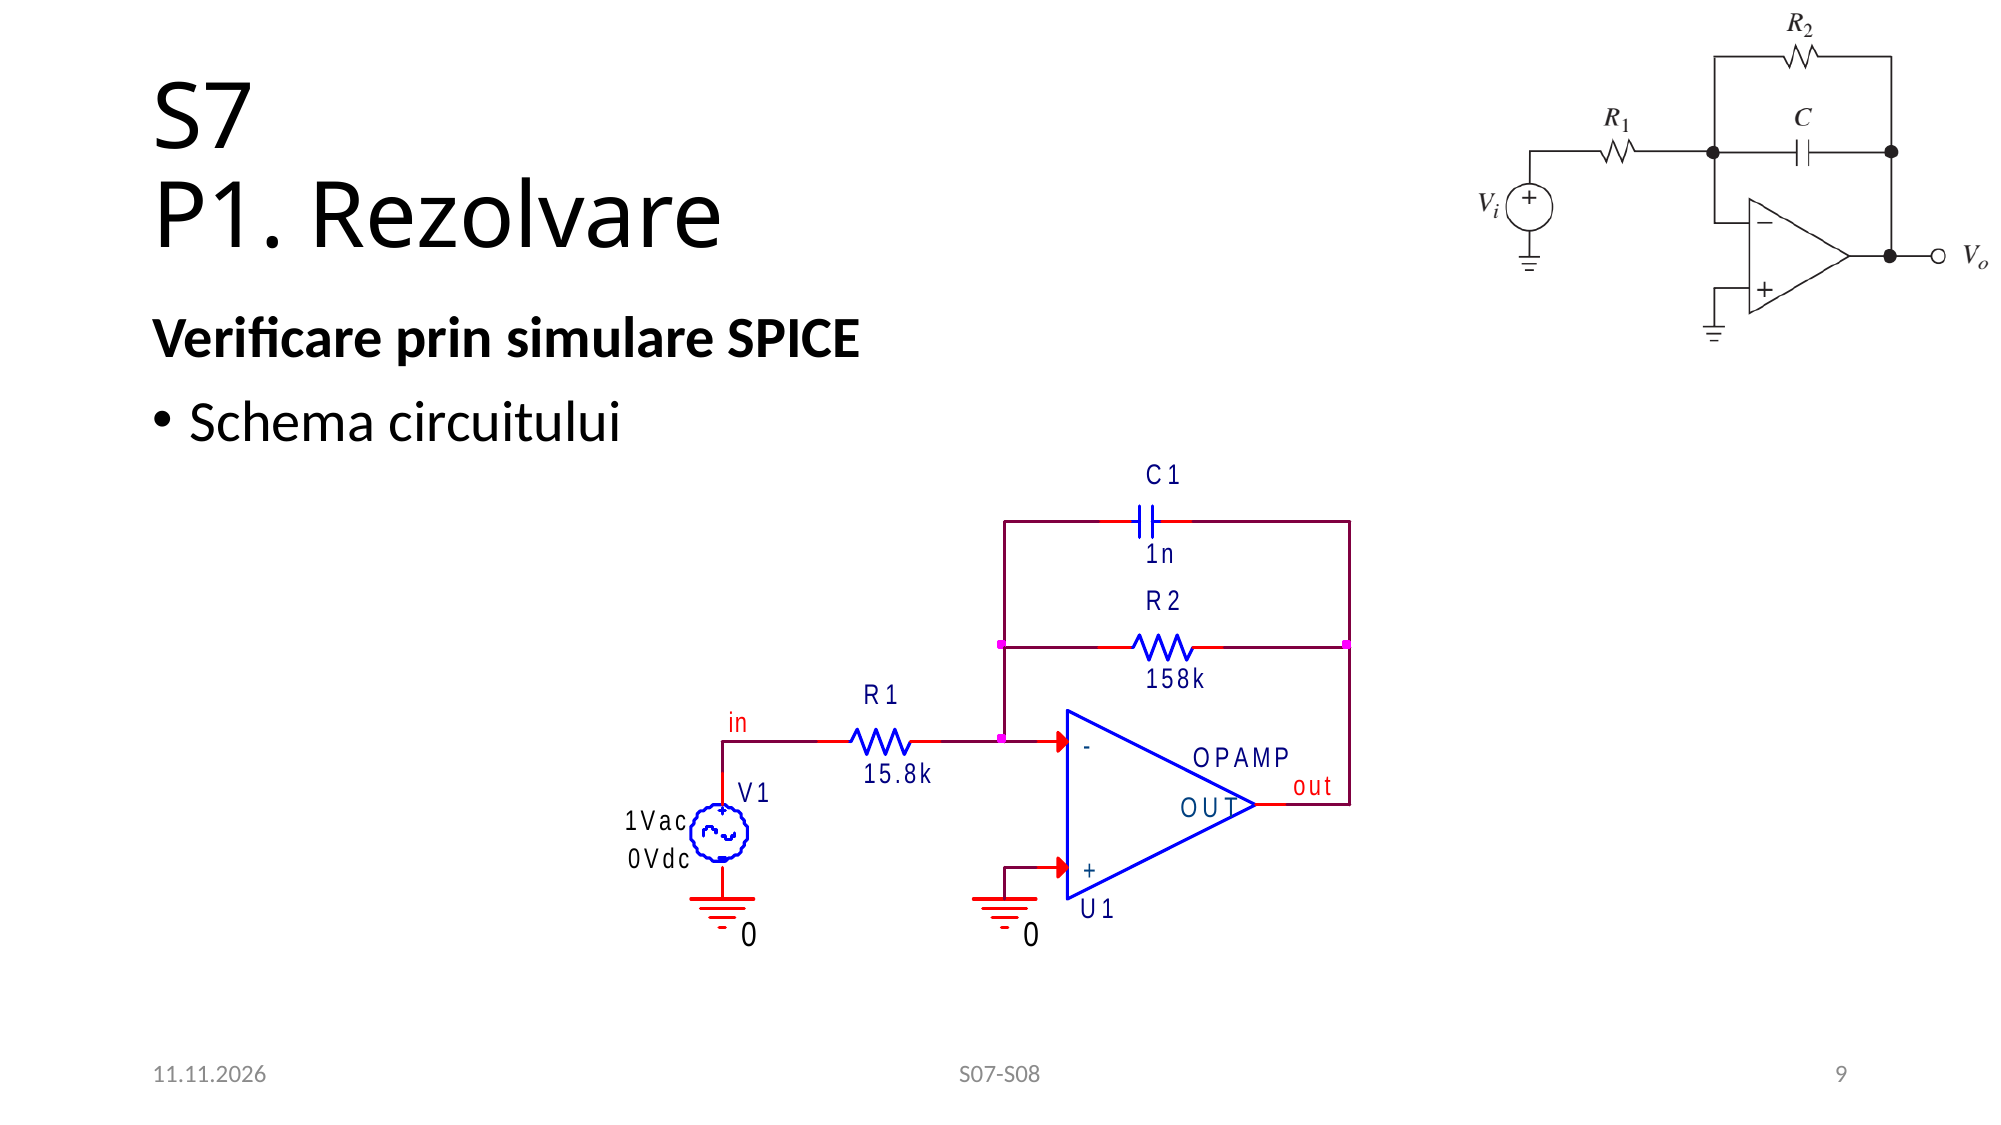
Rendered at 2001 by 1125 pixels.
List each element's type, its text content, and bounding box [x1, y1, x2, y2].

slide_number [137, 1042, 588, 1103]
slide_number 9 [1412, 1042, 1863, 1103]
picture [621, 455, 1379, 978]
picture [1475, 3, 1996, 347]
title S7 P1. Rezolvare [137, 59, 1475, 278]
footer S07-S08 [662, 1042, 1338, 1103]
list Verificare prin simulare SPICE Schema circuitului [137, 299, 1863, 1014]
